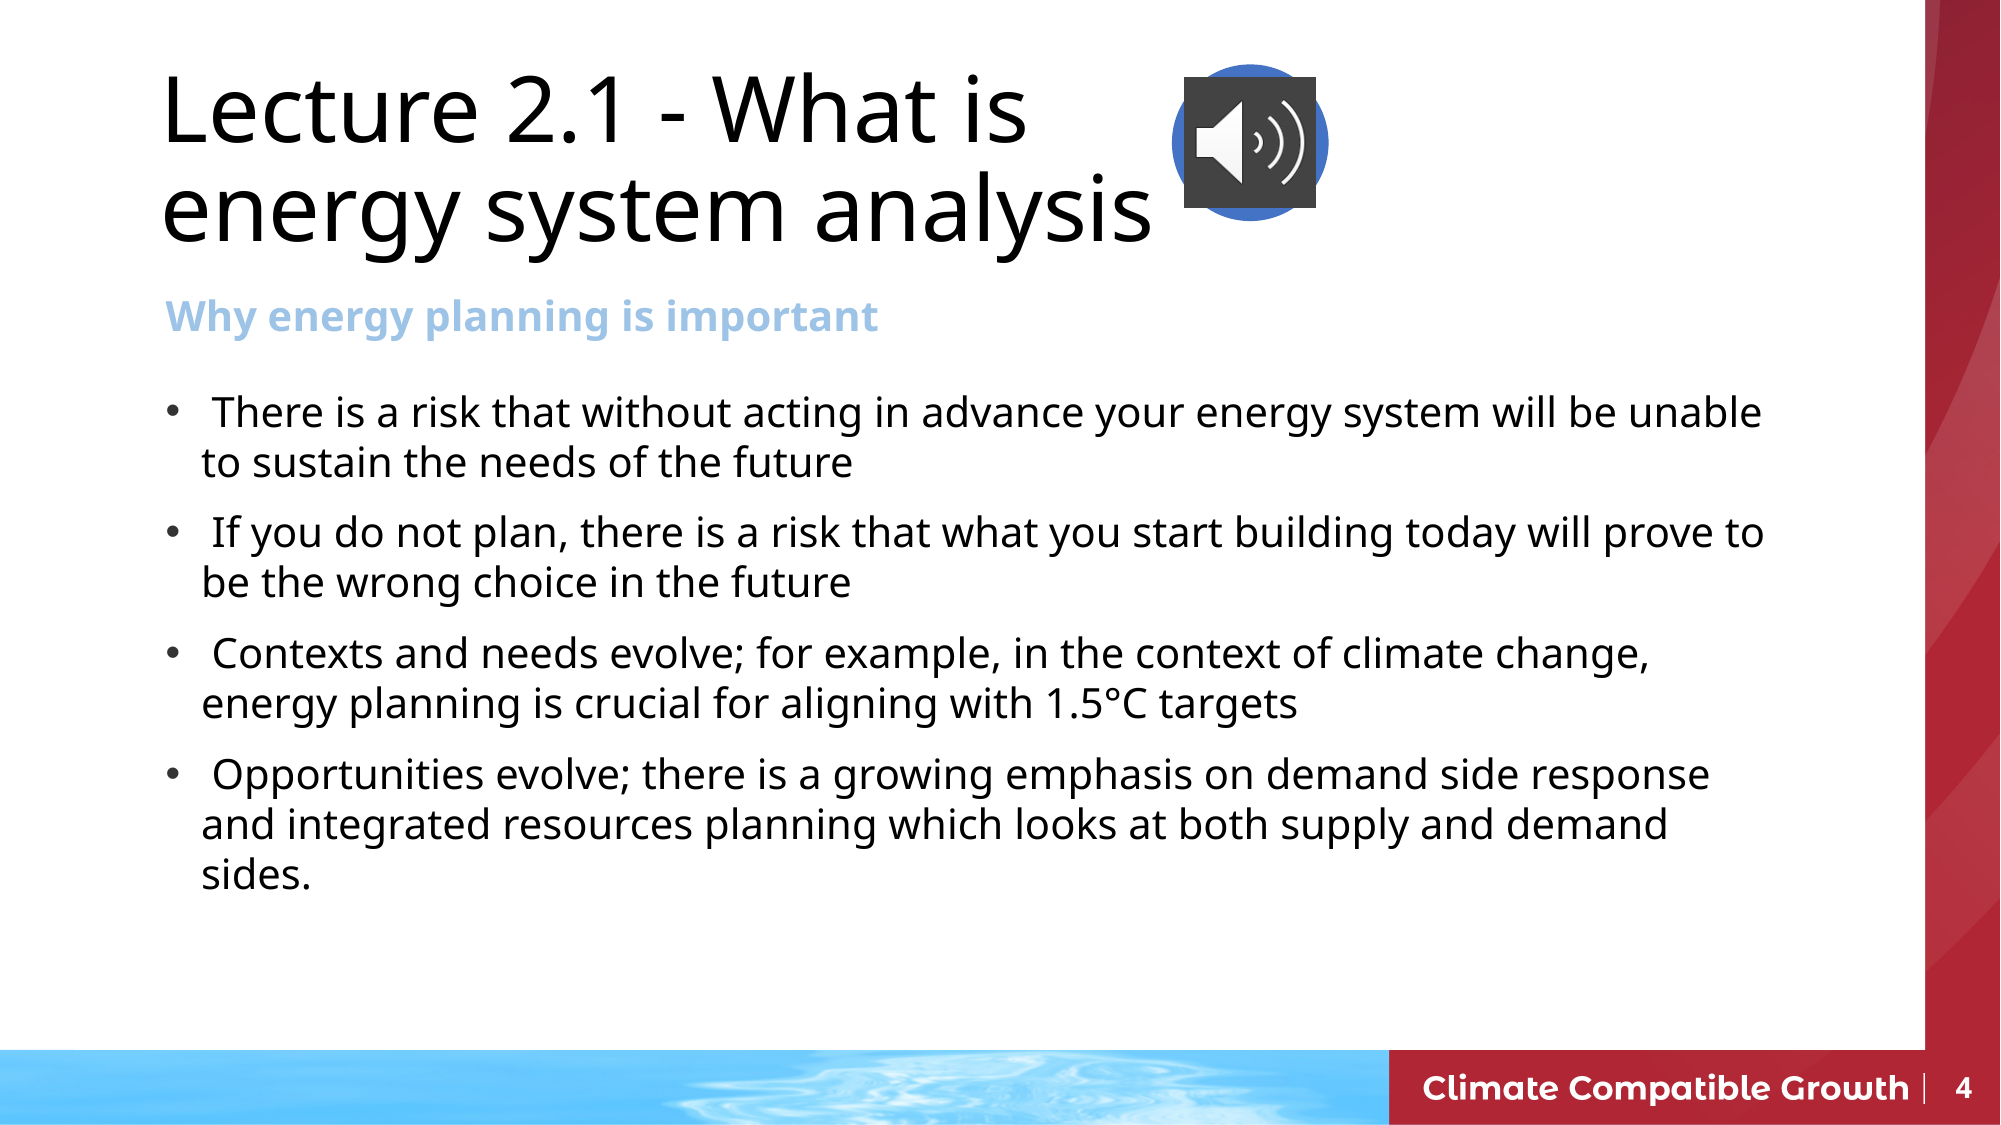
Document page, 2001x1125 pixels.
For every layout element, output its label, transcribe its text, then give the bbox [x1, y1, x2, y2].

text_box [1170, 100, 1183, 185]
text_box Lecture 2.1 - What is energy system analysis [140, 66, 1189, 281]
text_box 4 [1931, 1058, 1997, 1119]
text_box [1317, 99, 1330, 186]
picture [0, 0, 2000, 1125]
text_box Why energy planning is important There is a risk that without acting in advance your energy system will be unable to sustain the needs of the future If you do not plan, there is a risk that what you start building today will prove to be the wrong choice in the future Contexts and needs evolve; for example, in the context of climate change, energy planning is crucial for aligning with 1.5°C targets Opportunities evolve; there is a growing emphasis on demand side response and integrated resources planning which looks at both supply and demand sides. [145, 279, 1802, 1006]
text_box [1208, 210, 1293, 223]
text_box [1208, 63, 1292, 75]
